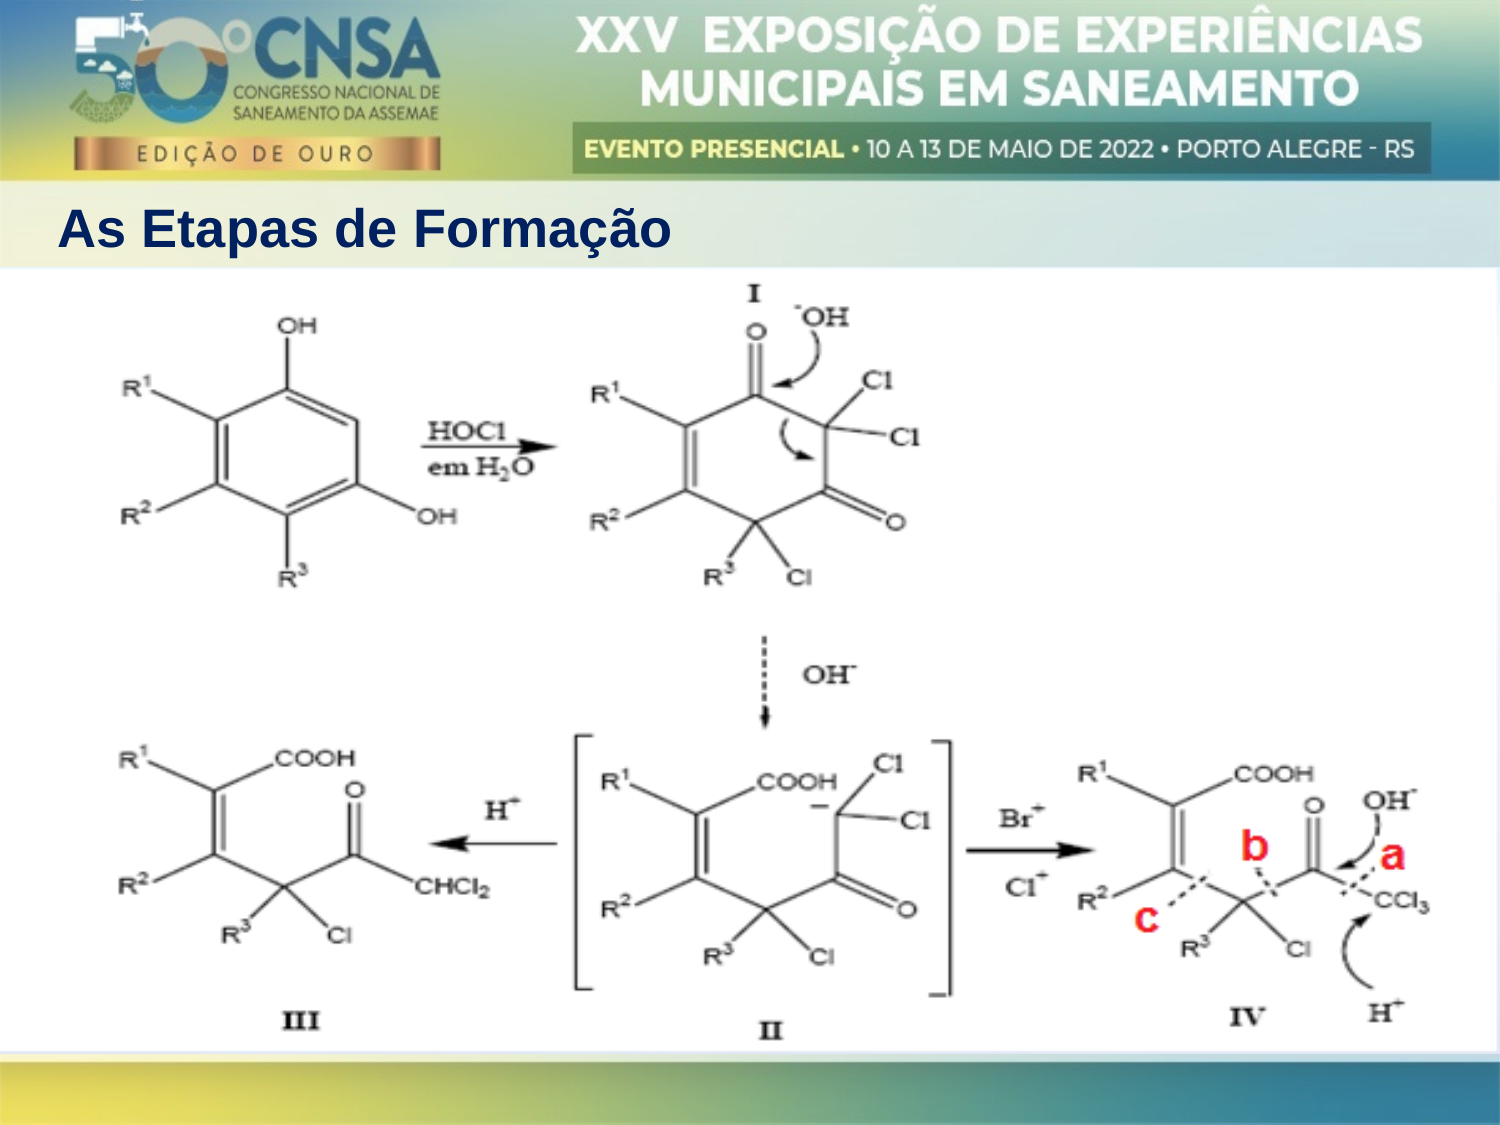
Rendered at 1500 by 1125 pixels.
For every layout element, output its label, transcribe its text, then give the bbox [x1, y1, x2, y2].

text_box As Etapas de Formação [42, 186, 1472, 267]
picture [0, 267, 1500, 1054]
